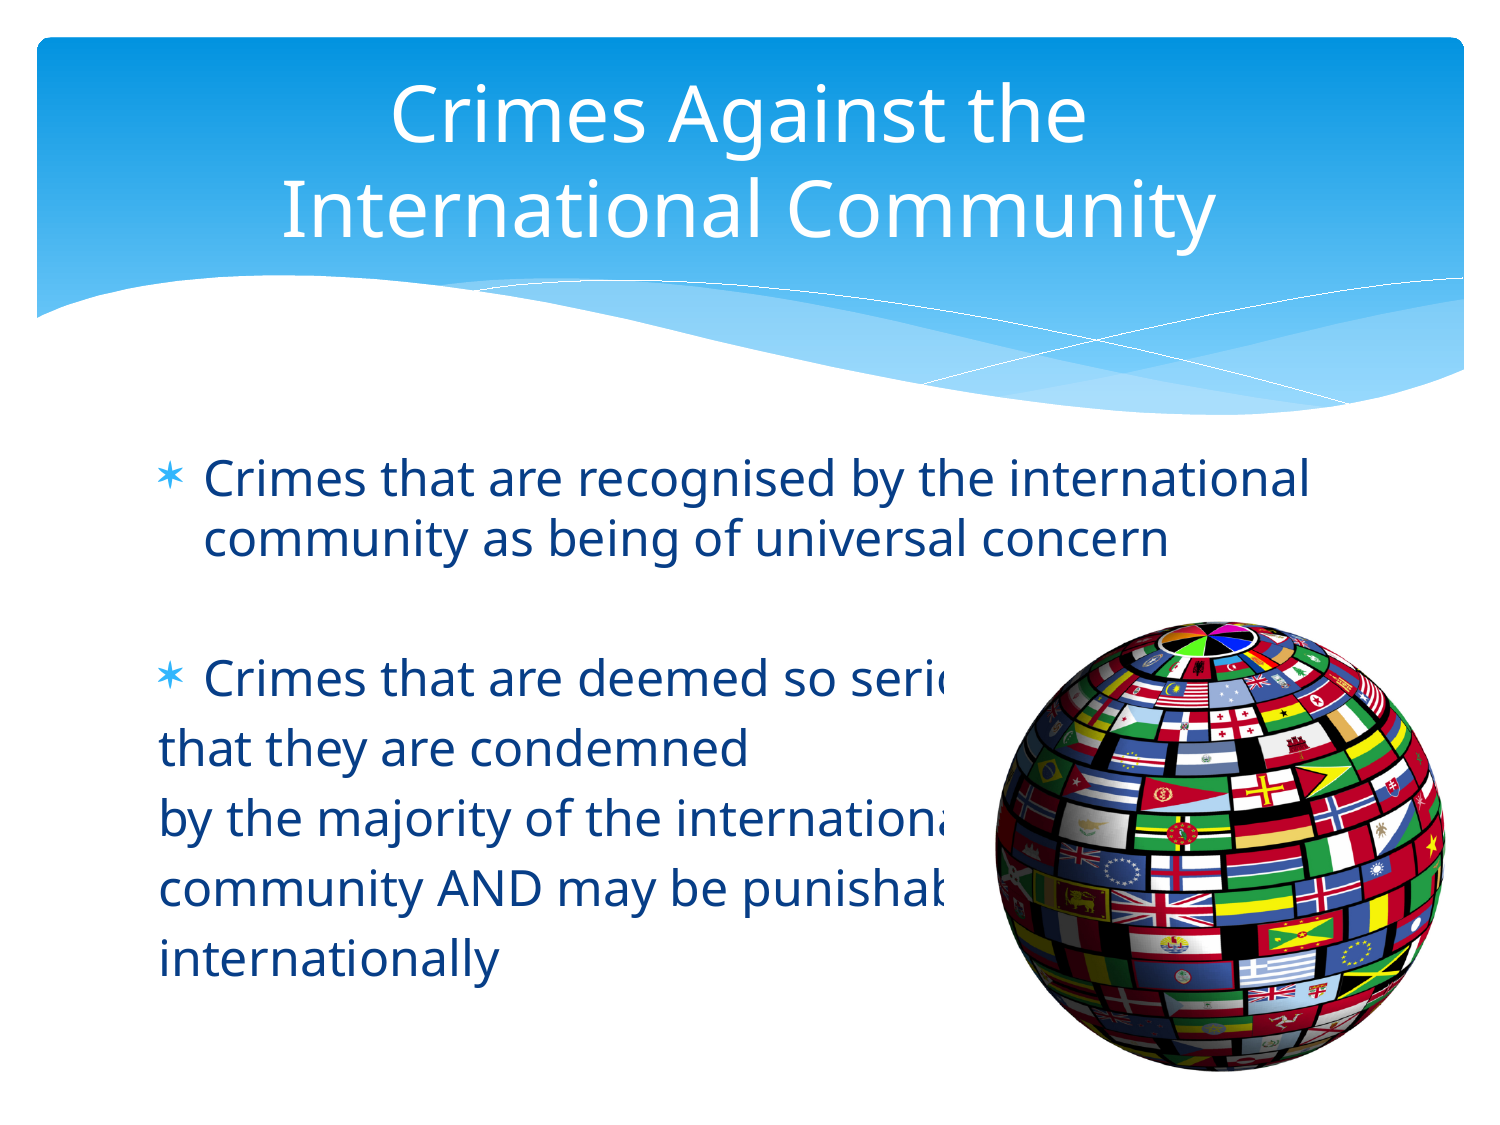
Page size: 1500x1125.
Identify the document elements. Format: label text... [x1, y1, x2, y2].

title Crimes Against the International Community [75, 55, 1425, 261]
list Crimes that are recognised by the international community as being of universal concern Crimes that are deemed so serious that they are condemned by the majority of the international community AND may be punishable internationally [143, 438, 1359, 1005]
picture [943, 597, 1472, 1125]
